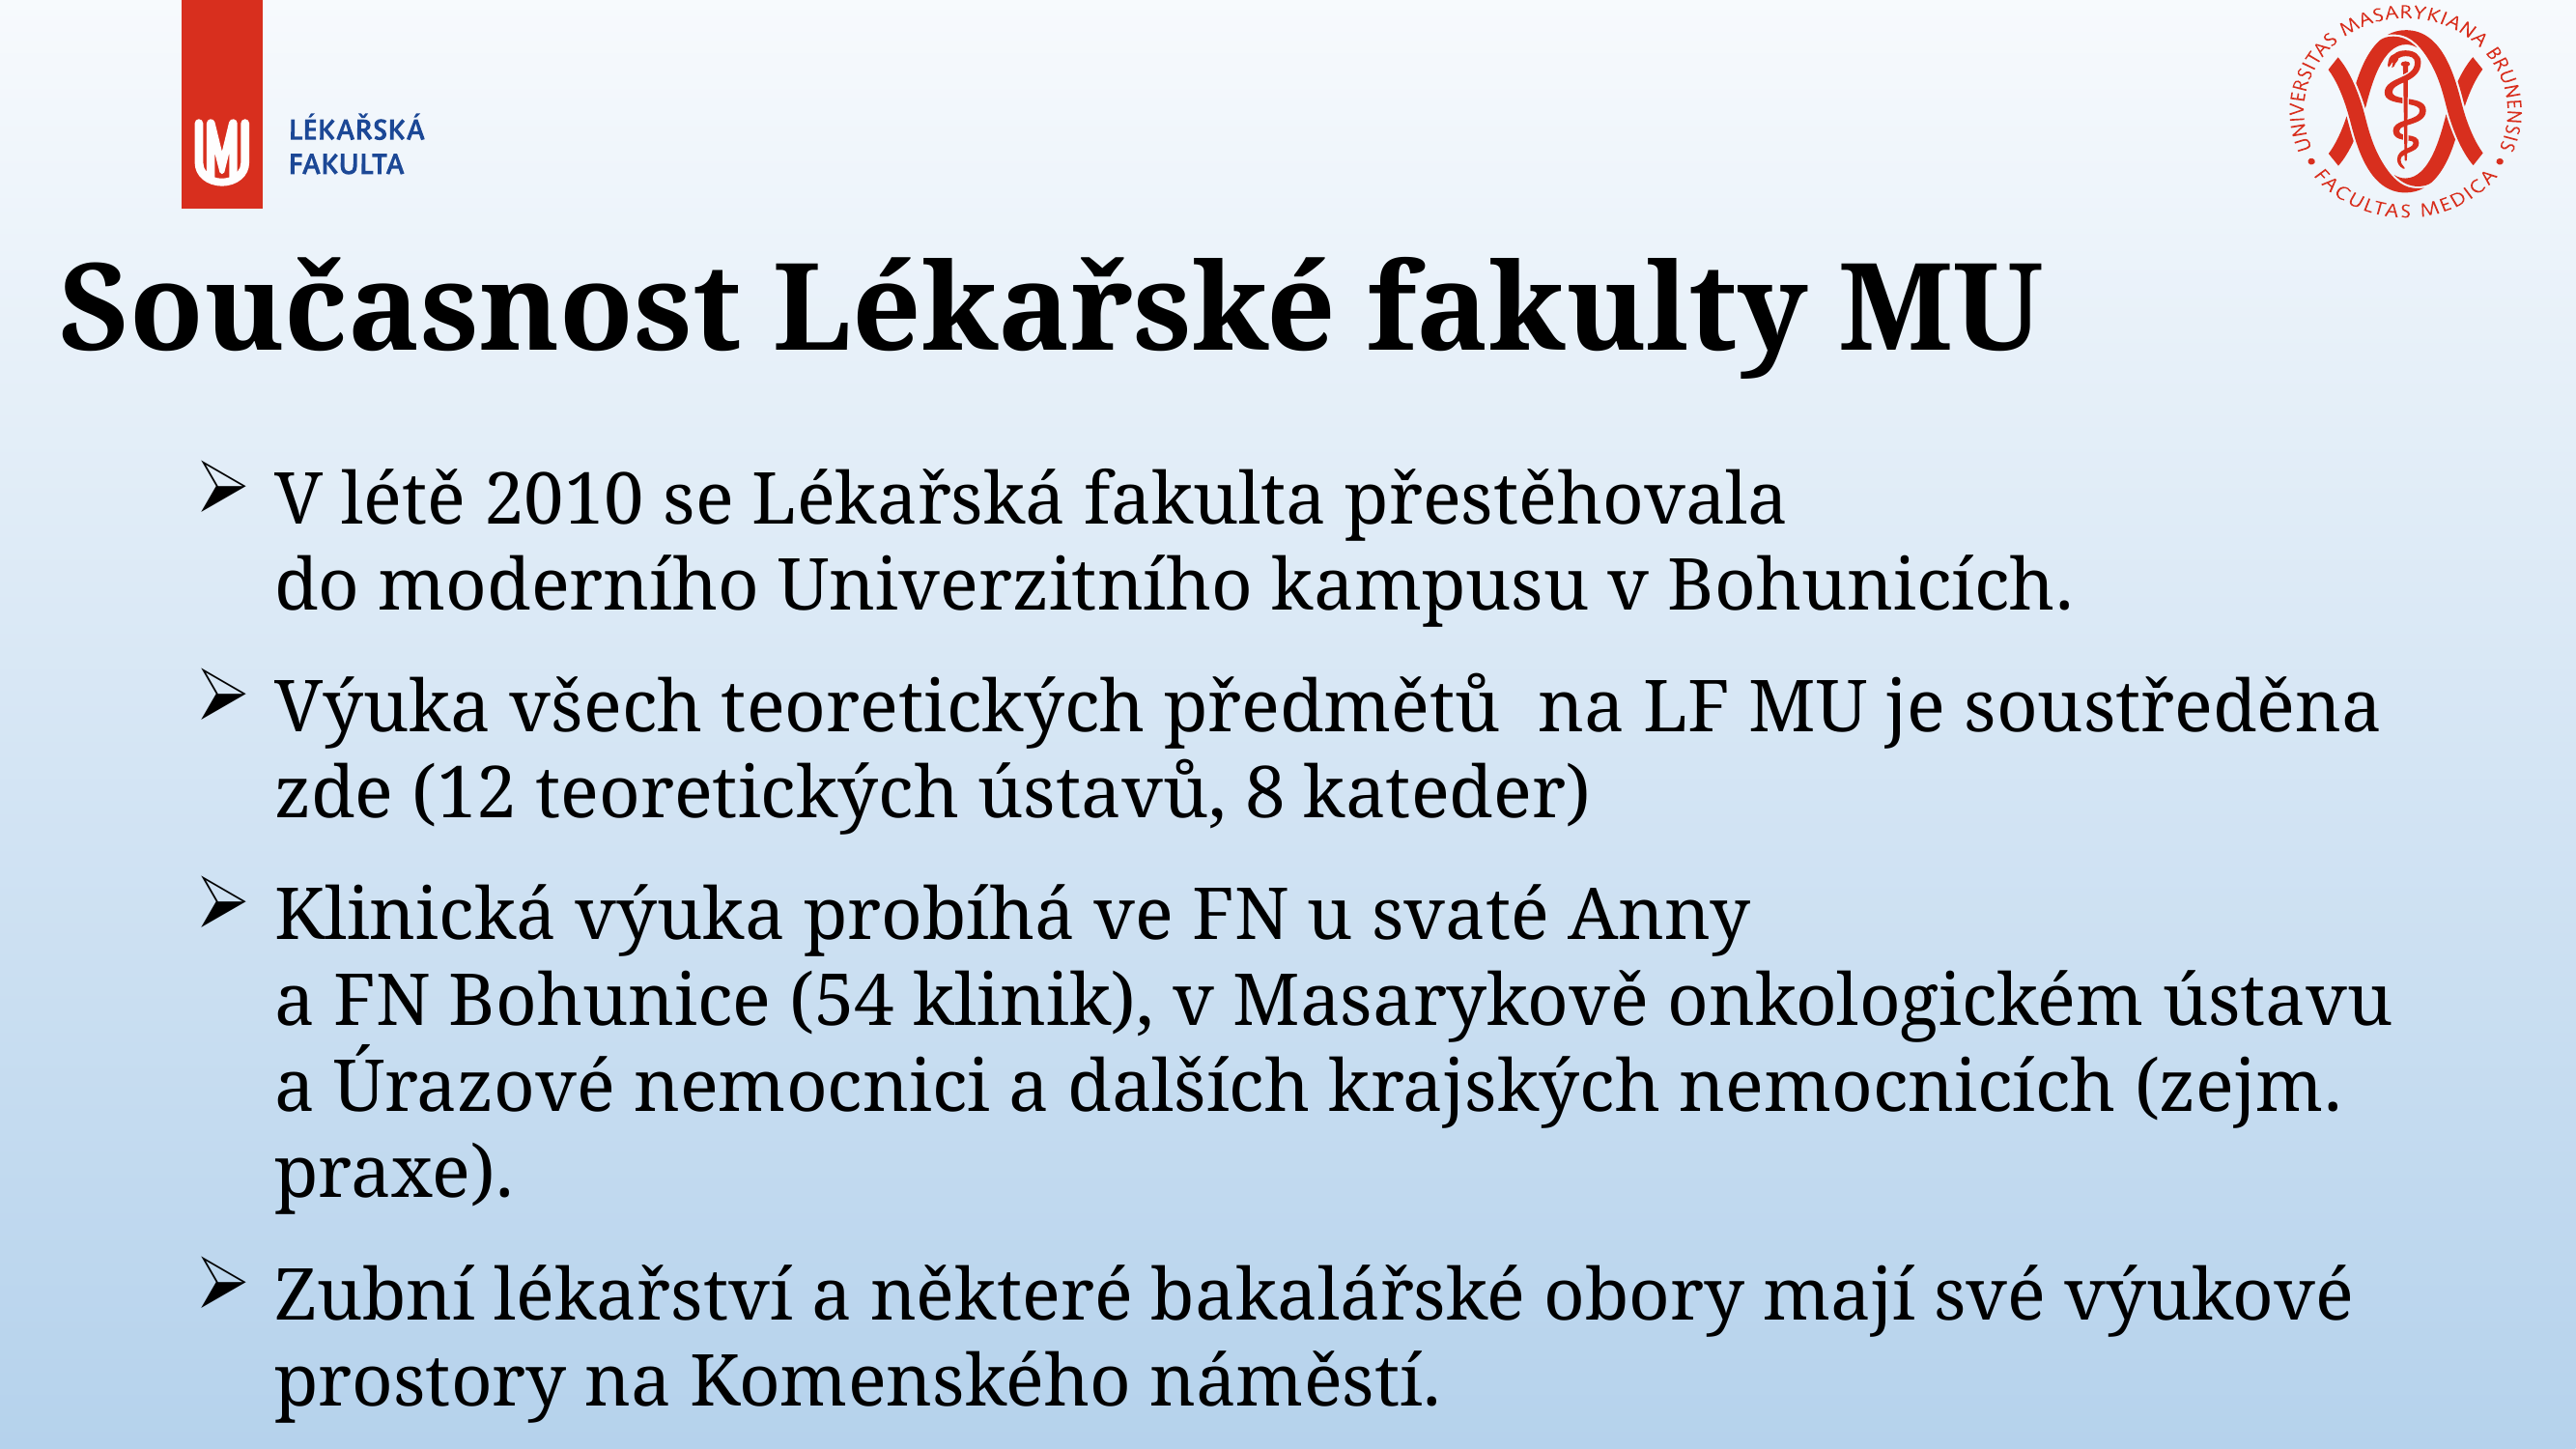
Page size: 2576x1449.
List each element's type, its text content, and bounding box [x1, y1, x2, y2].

text_box V létě 2010 se Lékařská fakulta přestěhovala do moderního Univerzitního kampusu v Bohunicích. Výuka všech teoretických předmětů na LF MU je soustředěna zde (12 teoretických ústavů, 8 kateder) Klinická výuka probíhá ve FN u svaté Anny a FN Bohunice (54 klinik), v Masarykově onkologickém ústavu a Úrazové nemocnici a dalších krajských nemocnicích (zejm. praxe). Zubní lékařství a některé bakalářské obory mají své výukové prostory na Komenského náměstí. [181, 444, 2517, 1431]
picture [181, 0, 724, 223]
picture [2284, 3, 2525, 223]
text_box Současnost Lékařské fakulty MU [44, 222, 2060, 382]
